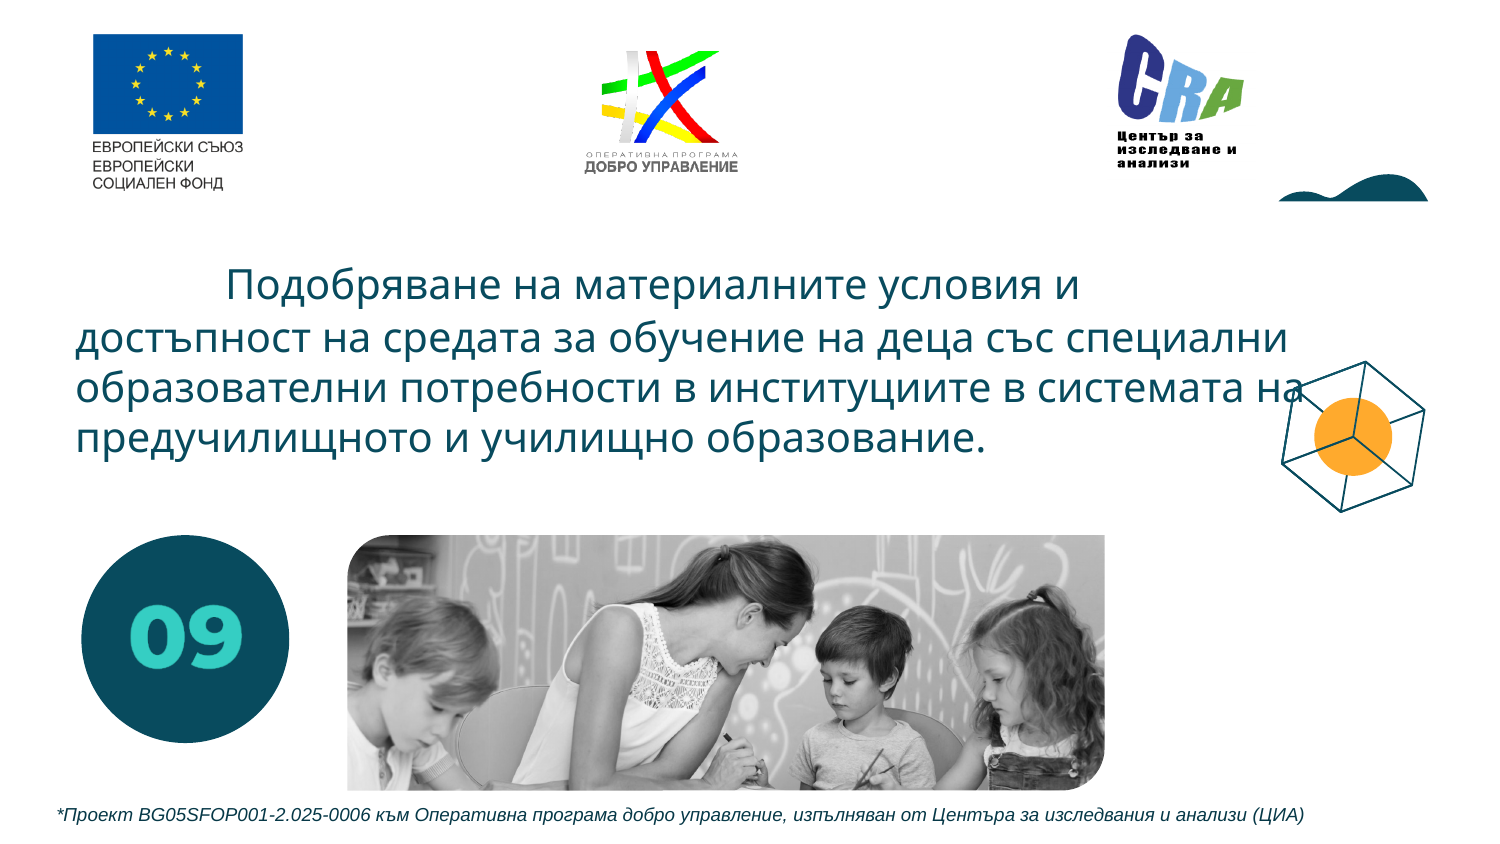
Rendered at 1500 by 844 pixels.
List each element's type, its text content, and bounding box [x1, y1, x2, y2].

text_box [1282, 359, 1425, 514]
title Подобряване на материалните условия и достъпност на средата за обучение на деца със специални образователни потребности в институциите в системата на предучилищното и училищно образование. [60, 86, 1324, 424]
picture [73, 555, 298, 744]
picture [554, 30, 761, 188]
text_box [125, 535, 245, 554]
text_box [1278, 174, 1429, 202]
picture [92, 33, 243, 191]
text_box *Проект BG05SFOP001-2.025-0006 към Оперативна програма добро управление, изпълняван от Центъра за изследвания и анализи (ЦИА) [41, 795, 1459, 844]
picture [1107, 33, 1257, 180]
picture [347, 534, 1105, 791]
